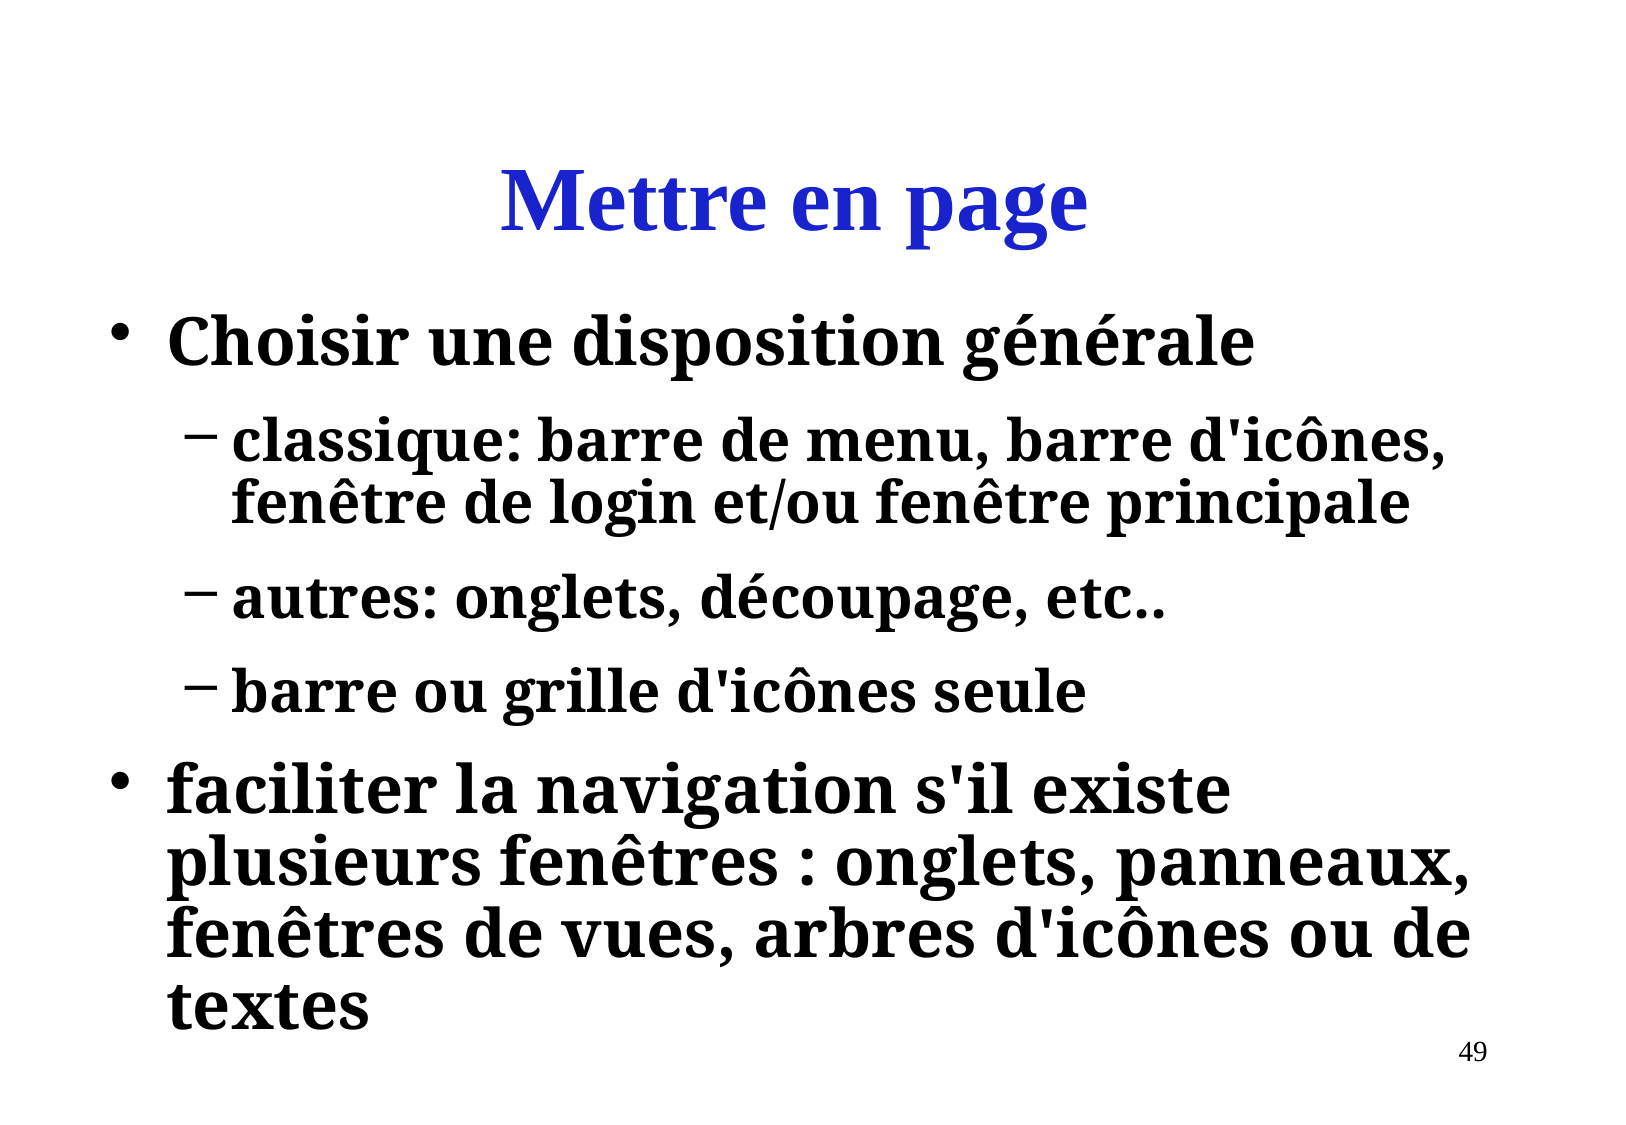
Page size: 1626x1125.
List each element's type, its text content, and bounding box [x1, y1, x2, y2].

list Choisir une disposition générale classique: barre de menu, barre d'icônes, fenêtre de login et/ou fenêtre principale autres: onglets, découpage, etc.. barre ou grille d'icônes seule faciliter la navigation s'il existe plusieurs fenêtres : onglets, panneaux, fenêtres de vues, arbres d'icônes ou de textes [94, 299, 1504, 1125]
title Mettre en page [193, 99, 1419, 288]
